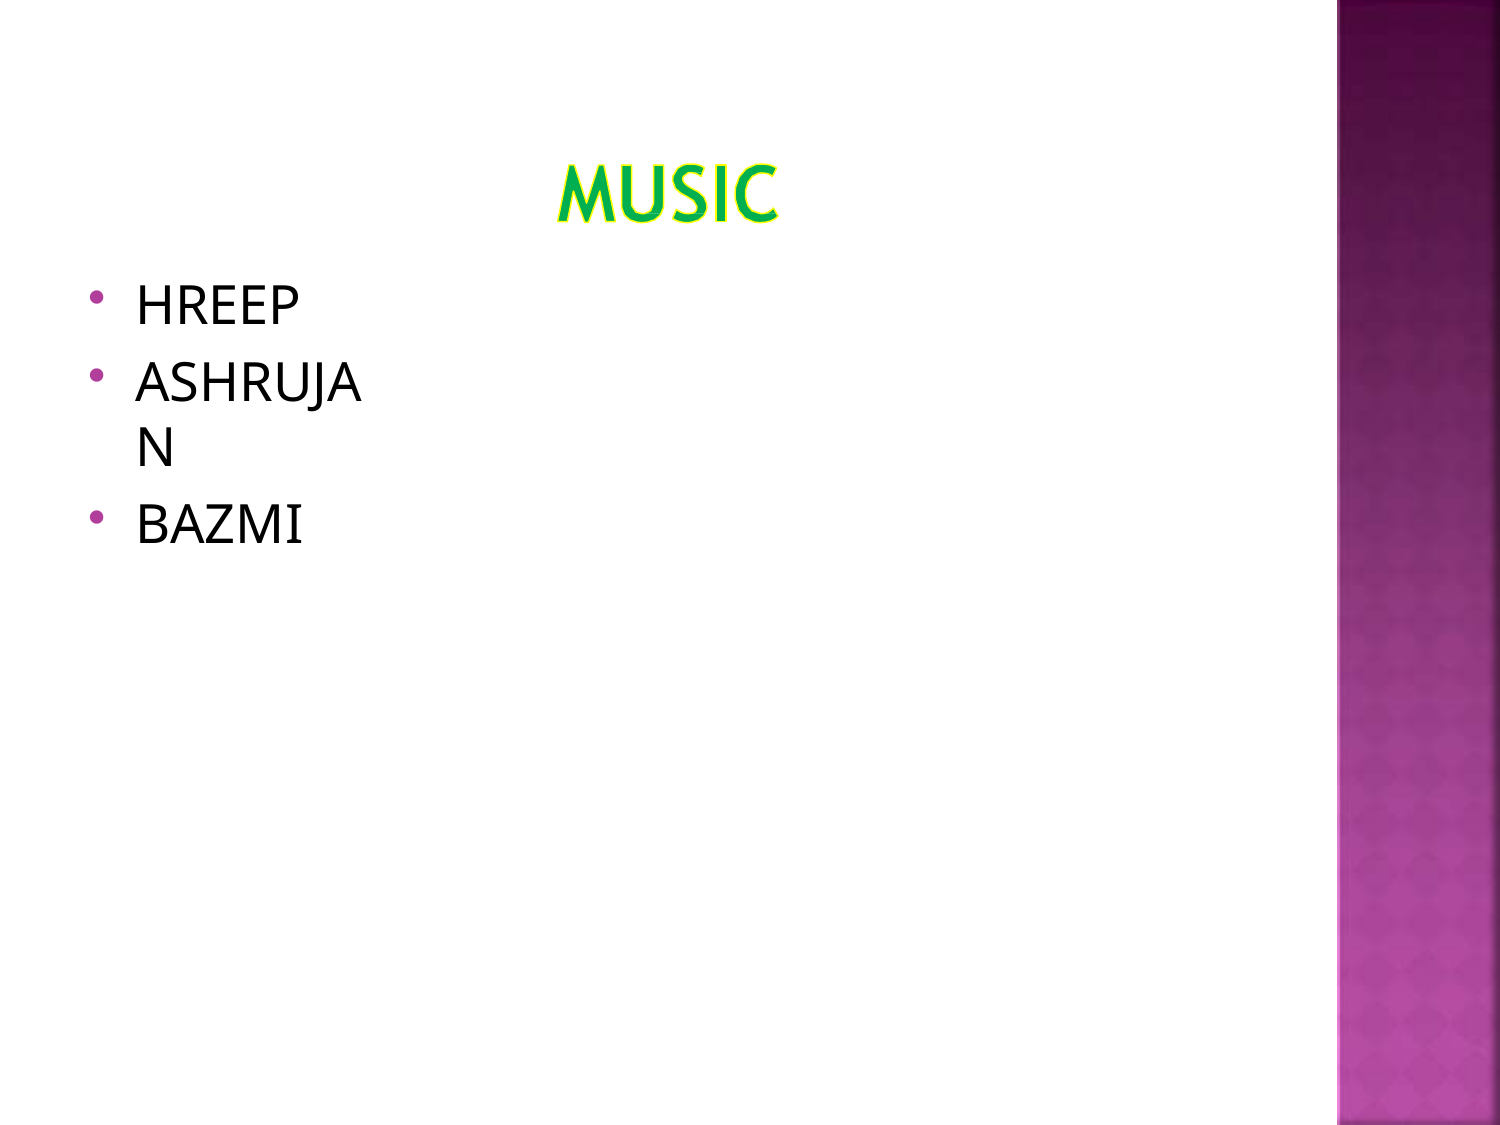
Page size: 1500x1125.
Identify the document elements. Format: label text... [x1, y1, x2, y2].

text_box [716, 165, 727, 222]
text_box HREEP ASHRUJAN BAZMI [87, 255, 390, 555]
text_box [735, 164, 779, 223]
text_box [621, 165, 664, 223]
text_box [672, 164, 707, 223]
picture [1337, 0, 1500, 1125]
text_box [557, 164, 616, 223]
